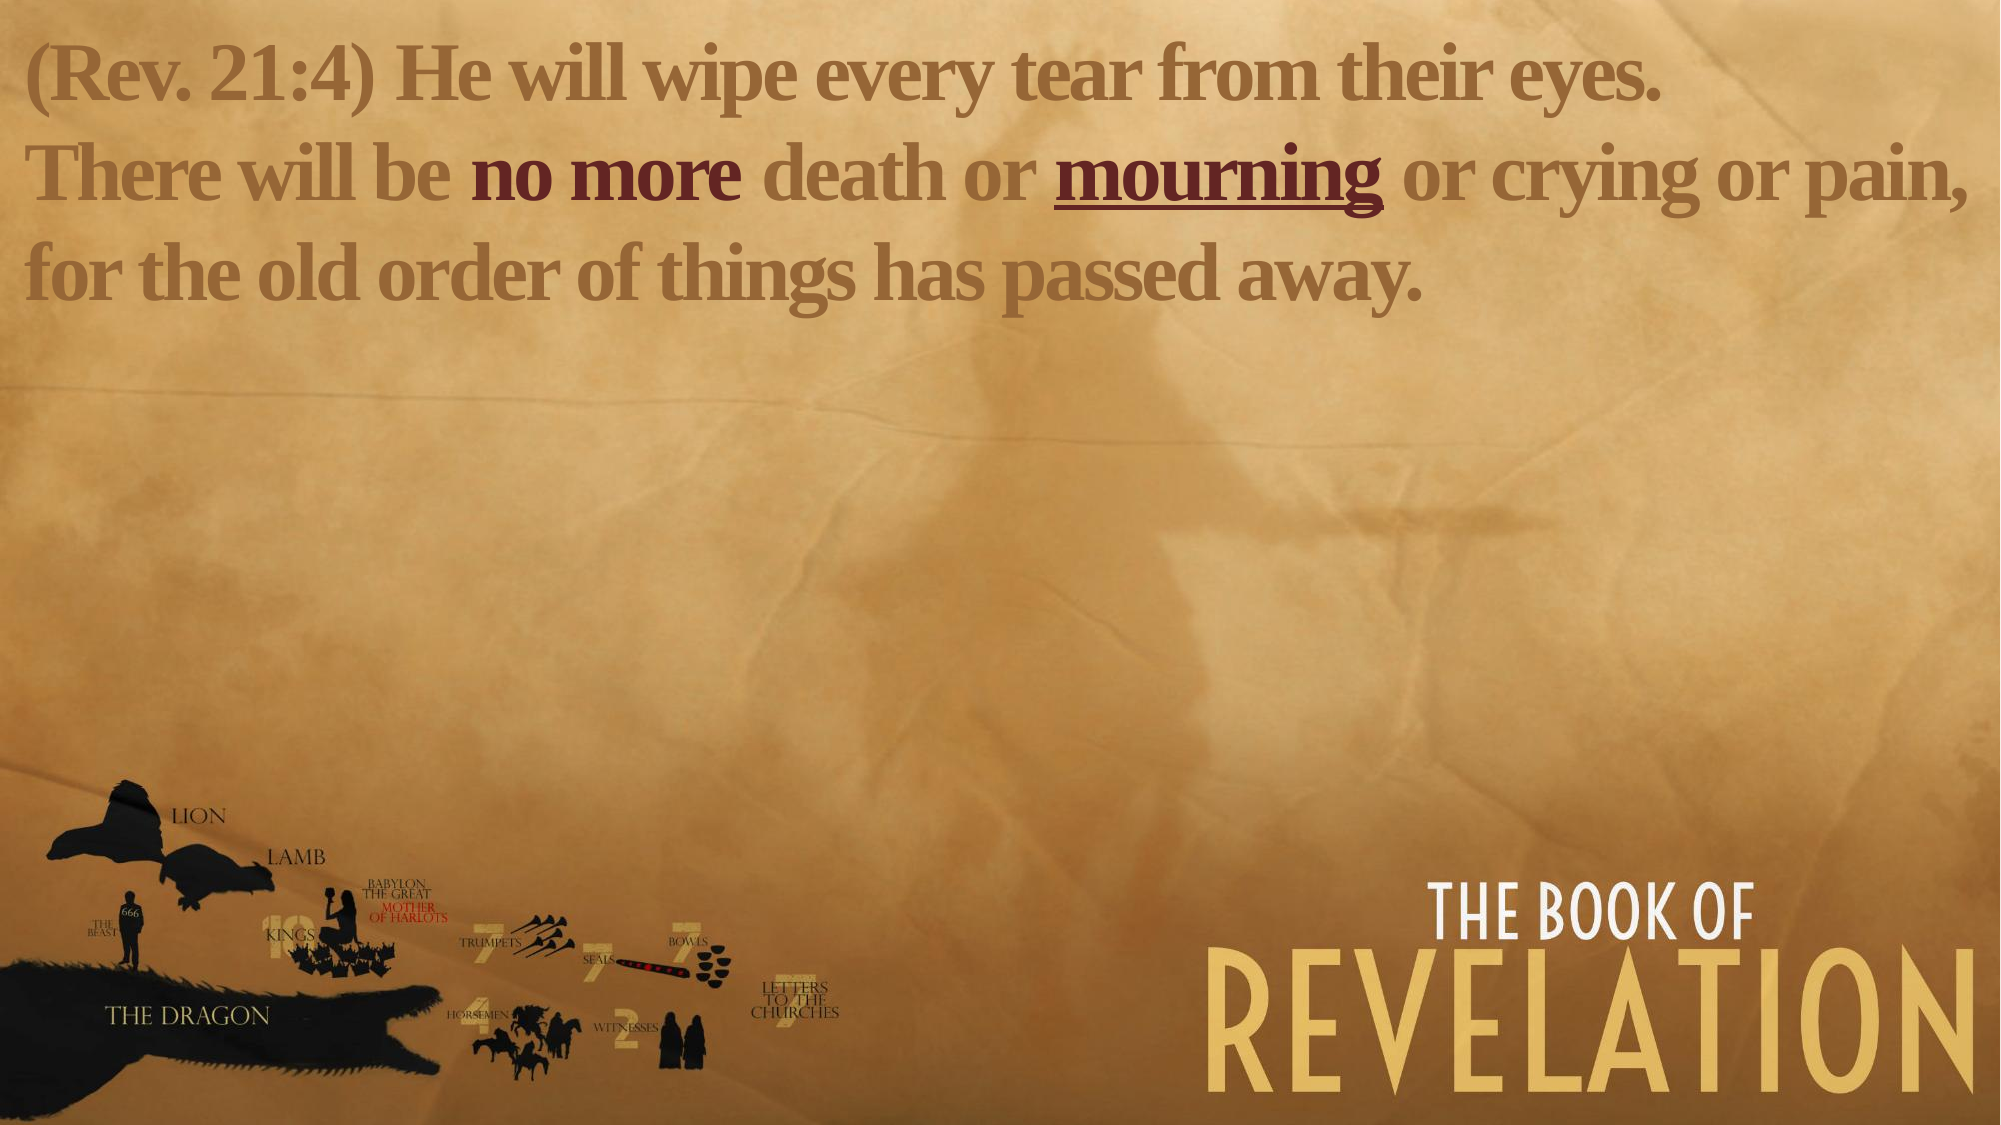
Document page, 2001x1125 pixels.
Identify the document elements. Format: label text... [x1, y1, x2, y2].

picture [0, 0, 2001, 1125]
text_box (Rev. 21:4) He will wipe every tear from their eyes. There will be no more death or mourning or crying or pain, for the old order of things has passed away. [9, 9, 1986, 325]
